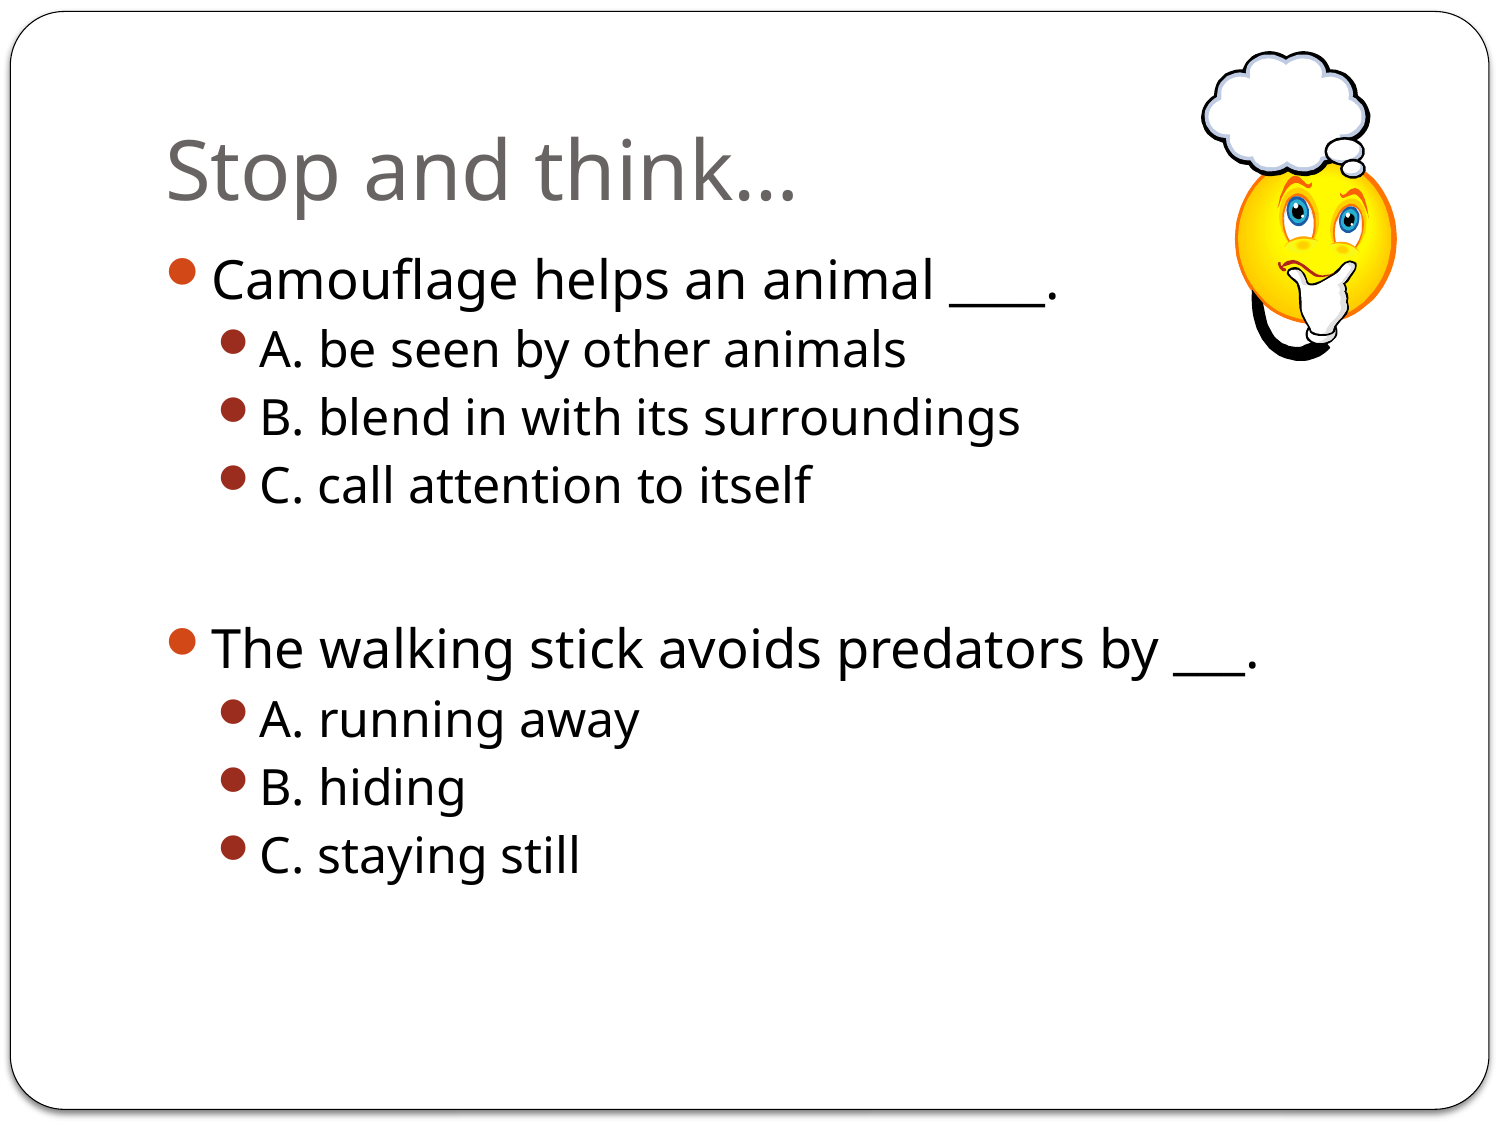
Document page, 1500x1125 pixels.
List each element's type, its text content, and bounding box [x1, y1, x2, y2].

title Stop and think… [149, 44, 1426, 233]
picture [1199, 49, 1399, 363]
list Camouflage helps an animal ____. A. be seen by other animals B. blend in with its surroundings C. call attention to itself The walking stick avoids predators by ___. A. running away B. hiding C. staying still [149, 237, 1426, 988]
